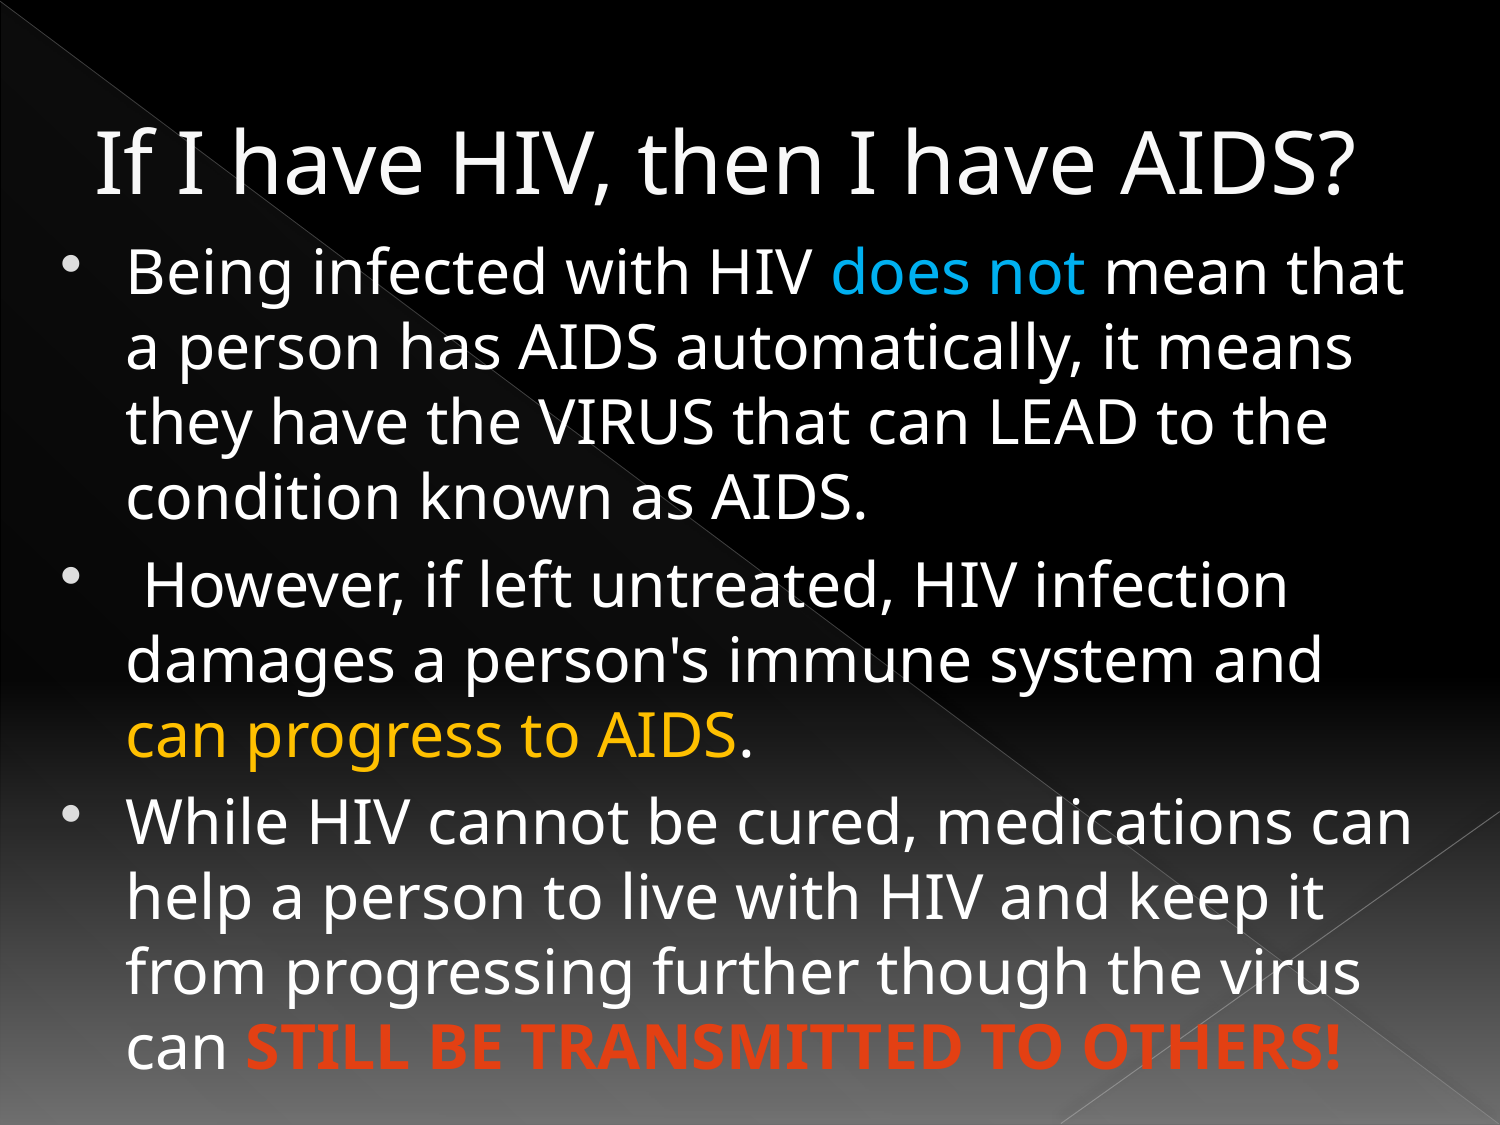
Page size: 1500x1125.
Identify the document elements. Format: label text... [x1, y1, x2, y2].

list Being infected with HIV does not mean that a person has AIDS automatically, it means they have the VIRUS that can LEAD to the condition known as AIDS. However, if left untreated, HIV infection damages a person's immune system and can progress to AIDS. While HIV cannot be cured, medications can help a person to live with HIV and keep it from progressing further though the virus can STILL BE TRANSMITTED TO OTHERS! [37, 224, 1450, 1059]
title If I have HIV, then I have AIDS? [0, 43, 1425, 275]
